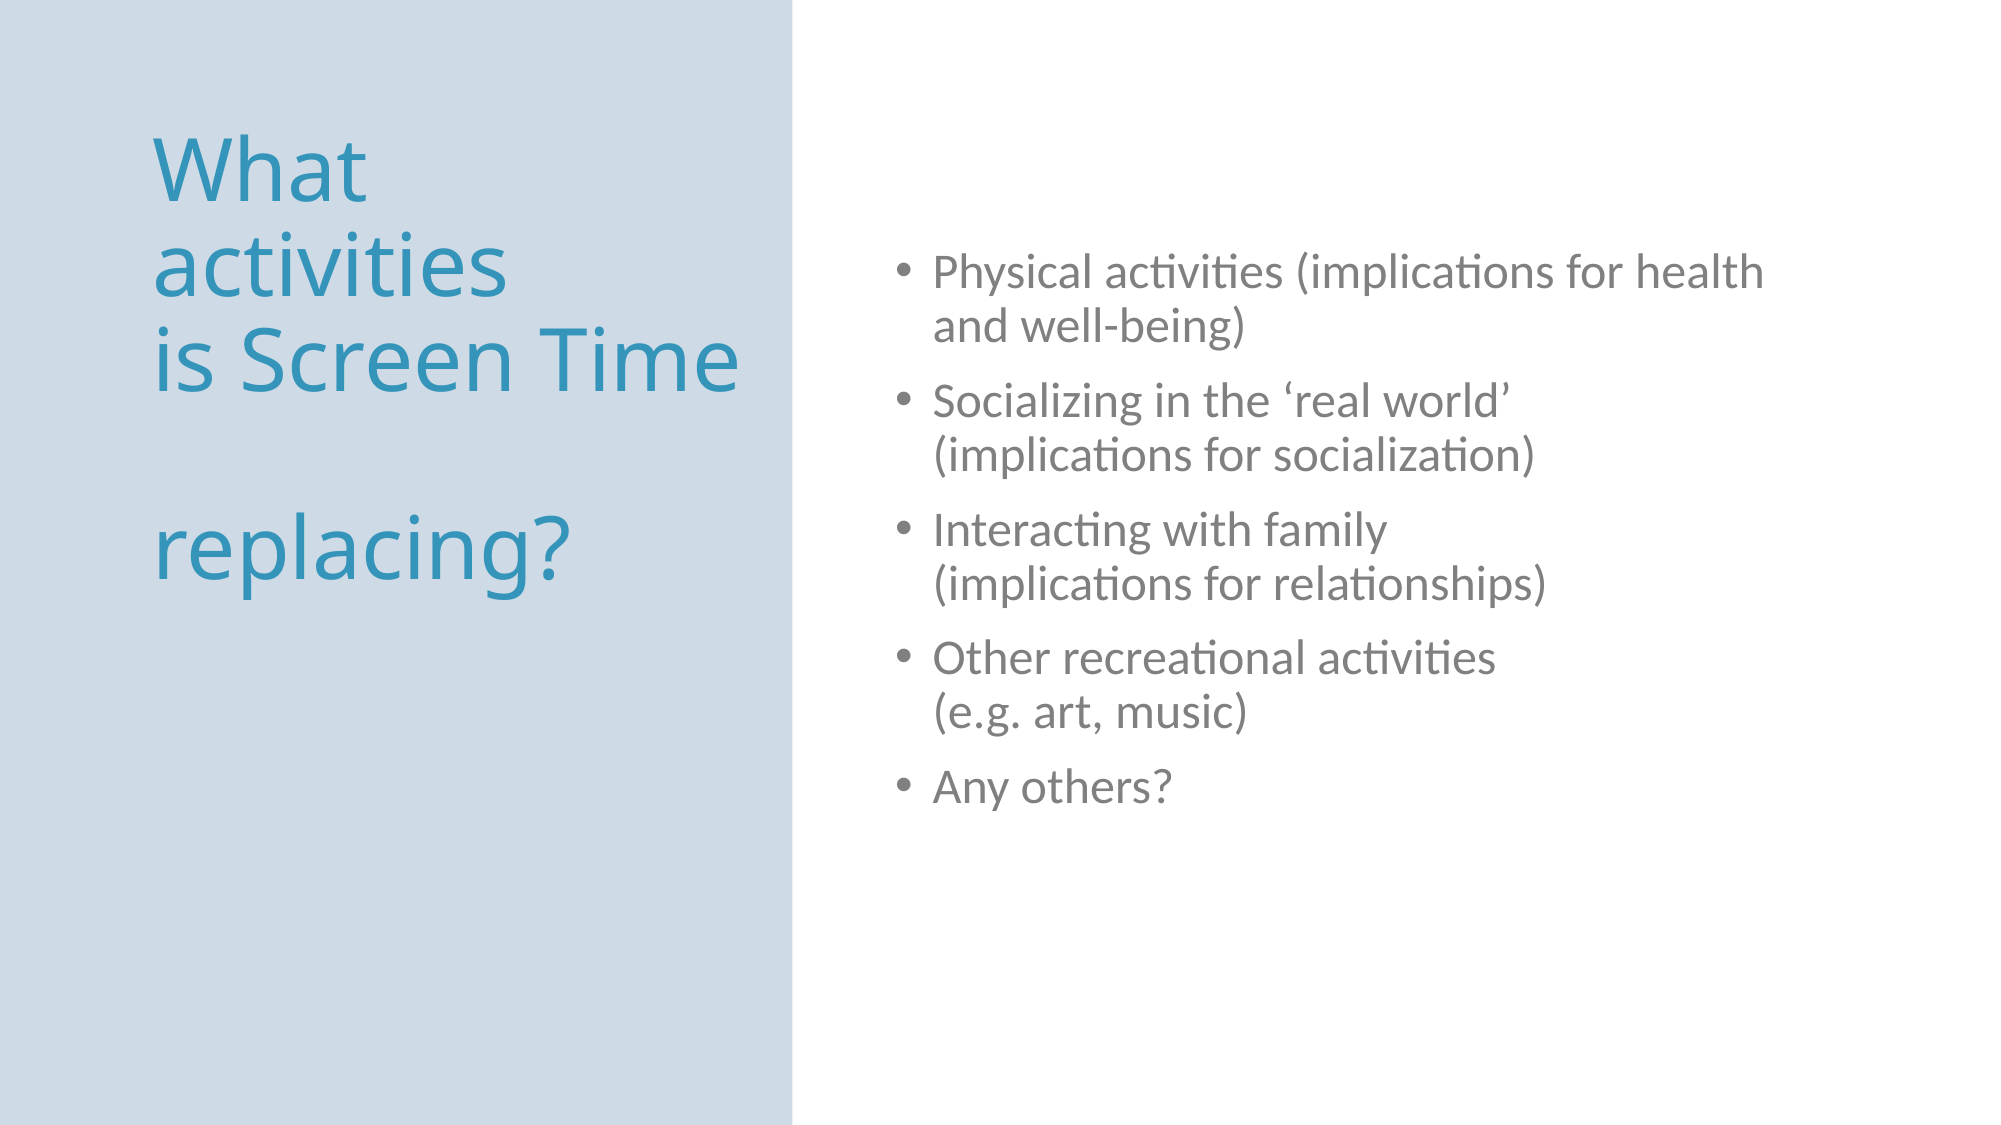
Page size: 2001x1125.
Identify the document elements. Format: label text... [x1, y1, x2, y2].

list Physical activities (implications for health and well-being) Socializing in the ‘real world’ (implications for socialization) Interacting with family (implications for relationships) Other recreational activities (e.g. art, music) Any others? [880, 237, 1863, 1014]
text_box [791, 0, 2000, 1125]
text_box What activities is Screen Time replacing? [137, 118, 759, 680]
